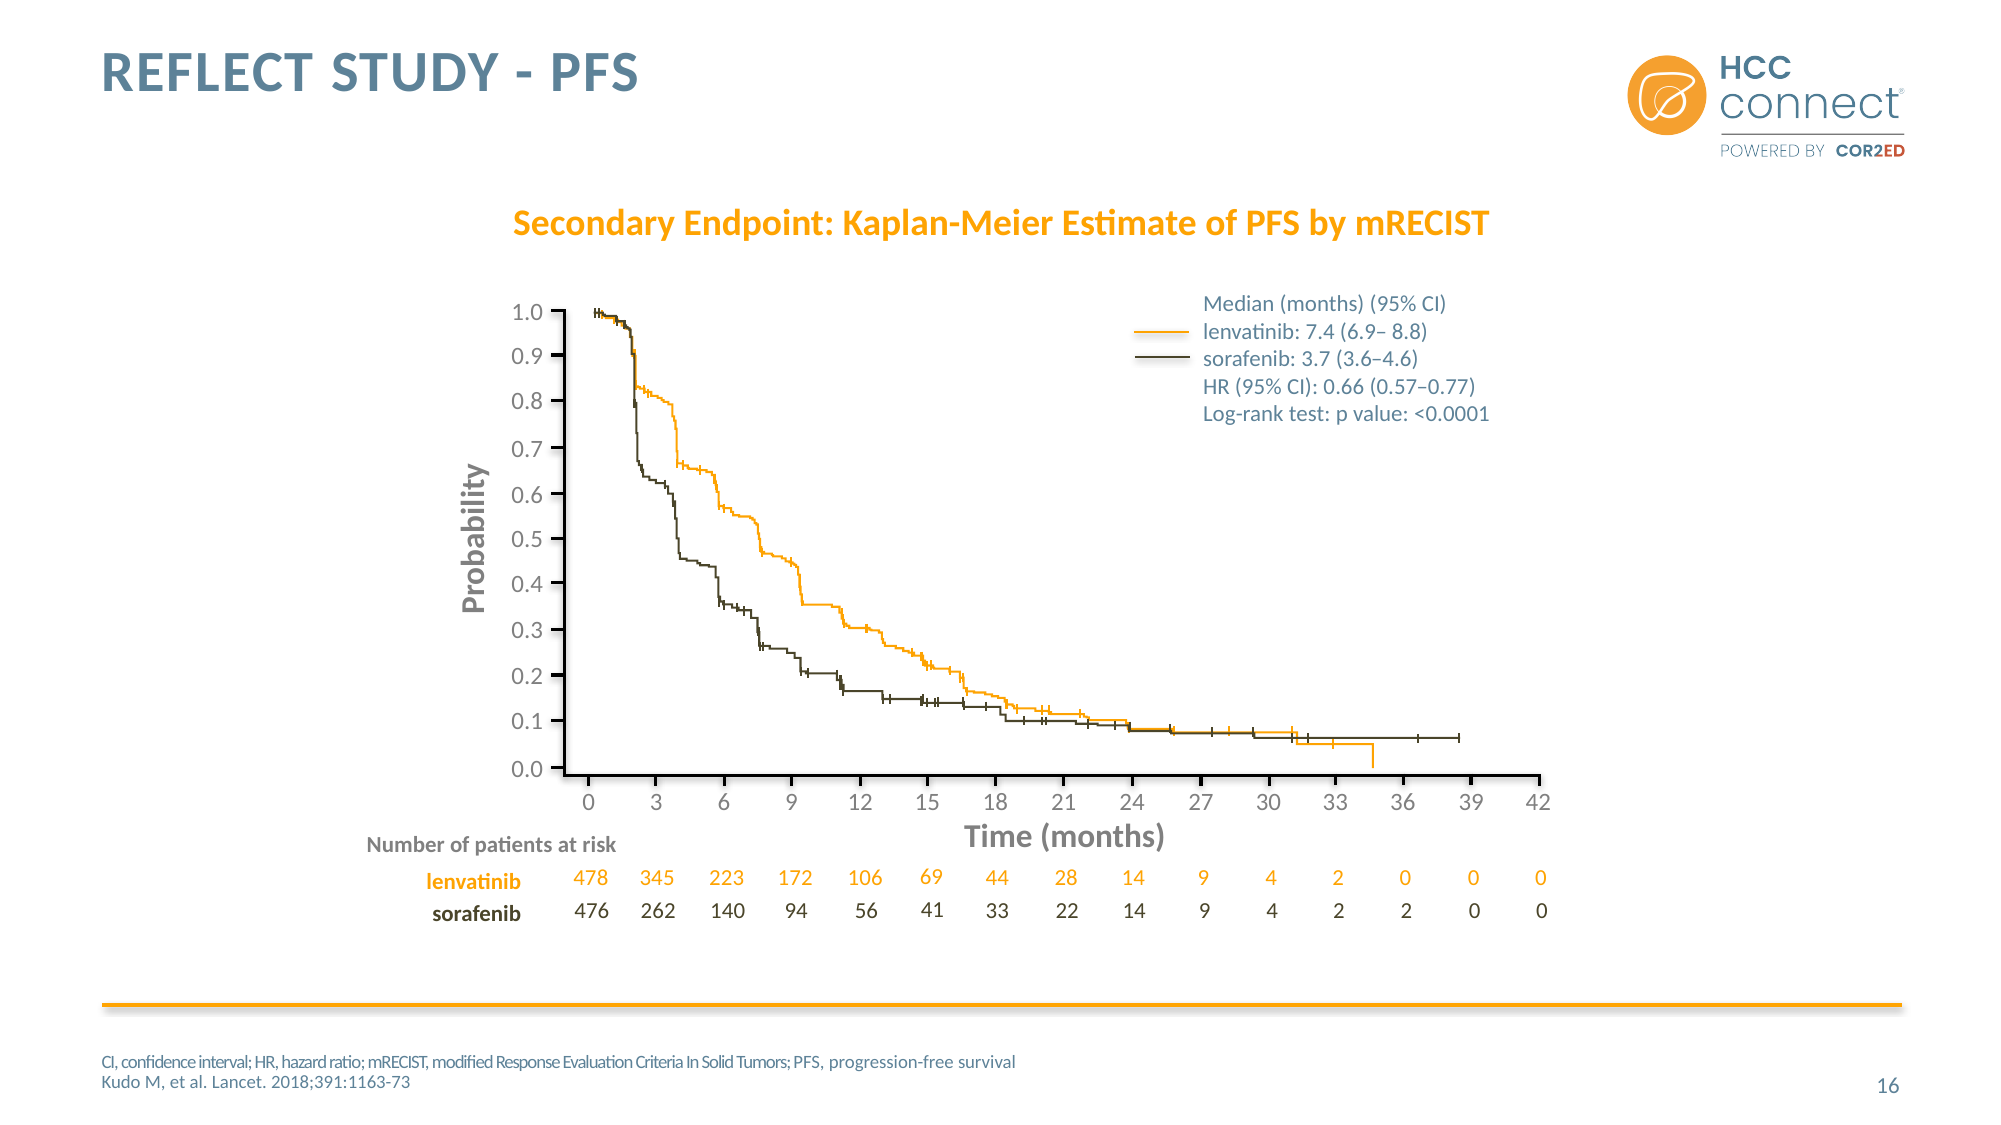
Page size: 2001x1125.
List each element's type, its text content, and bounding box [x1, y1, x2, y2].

list CI, confidence interval; HR, hazard ratio; mRECIST, modified Response Evaluation Criteria In Solid Tumors; PFS, progression-free survival Kudo M, et al. Lancet. 2018;391:1163-73 [101, 1042, 1434, 1103]
text_box Secondary Endpoint: Kaplan-Meier Estimate of PFS by mRECIST [104, 175, 1900, 266]
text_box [350, 281, 1572, 934]
slide_number 16 [1771, 1054, 1900, 1115]
title REFLECT Study - PFS [101, 40, 1536, 173]
picture [1622, 48, 1911, 163]
